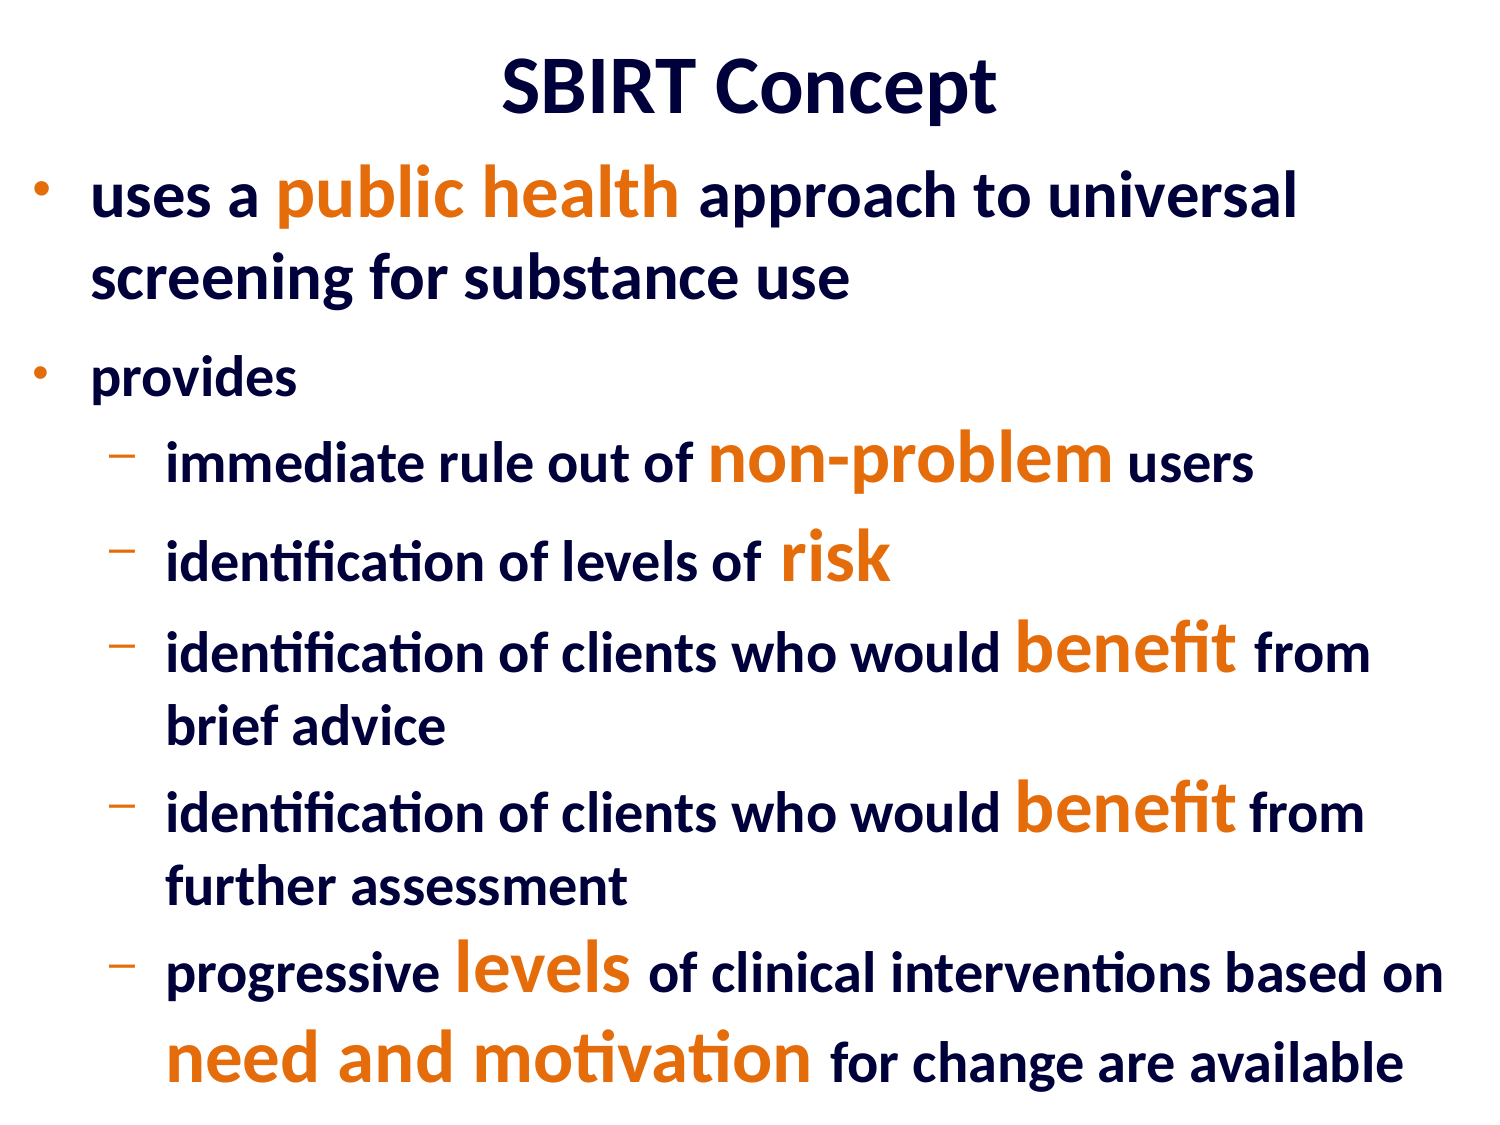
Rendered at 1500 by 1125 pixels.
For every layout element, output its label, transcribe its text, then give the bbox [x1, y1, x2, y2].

title SBIRT Concept [0, 3, 1500, 135]
list uses a public health approach to universal screening for substance use provides immediate rule out of non-problem users identification of levels of risk identification of clients who would benefit from brief advice identification of clients who would benefit from further assessment progressive levels of clinical interventions based on need and motivation for change are available [0, 135, 1500, 1117]
